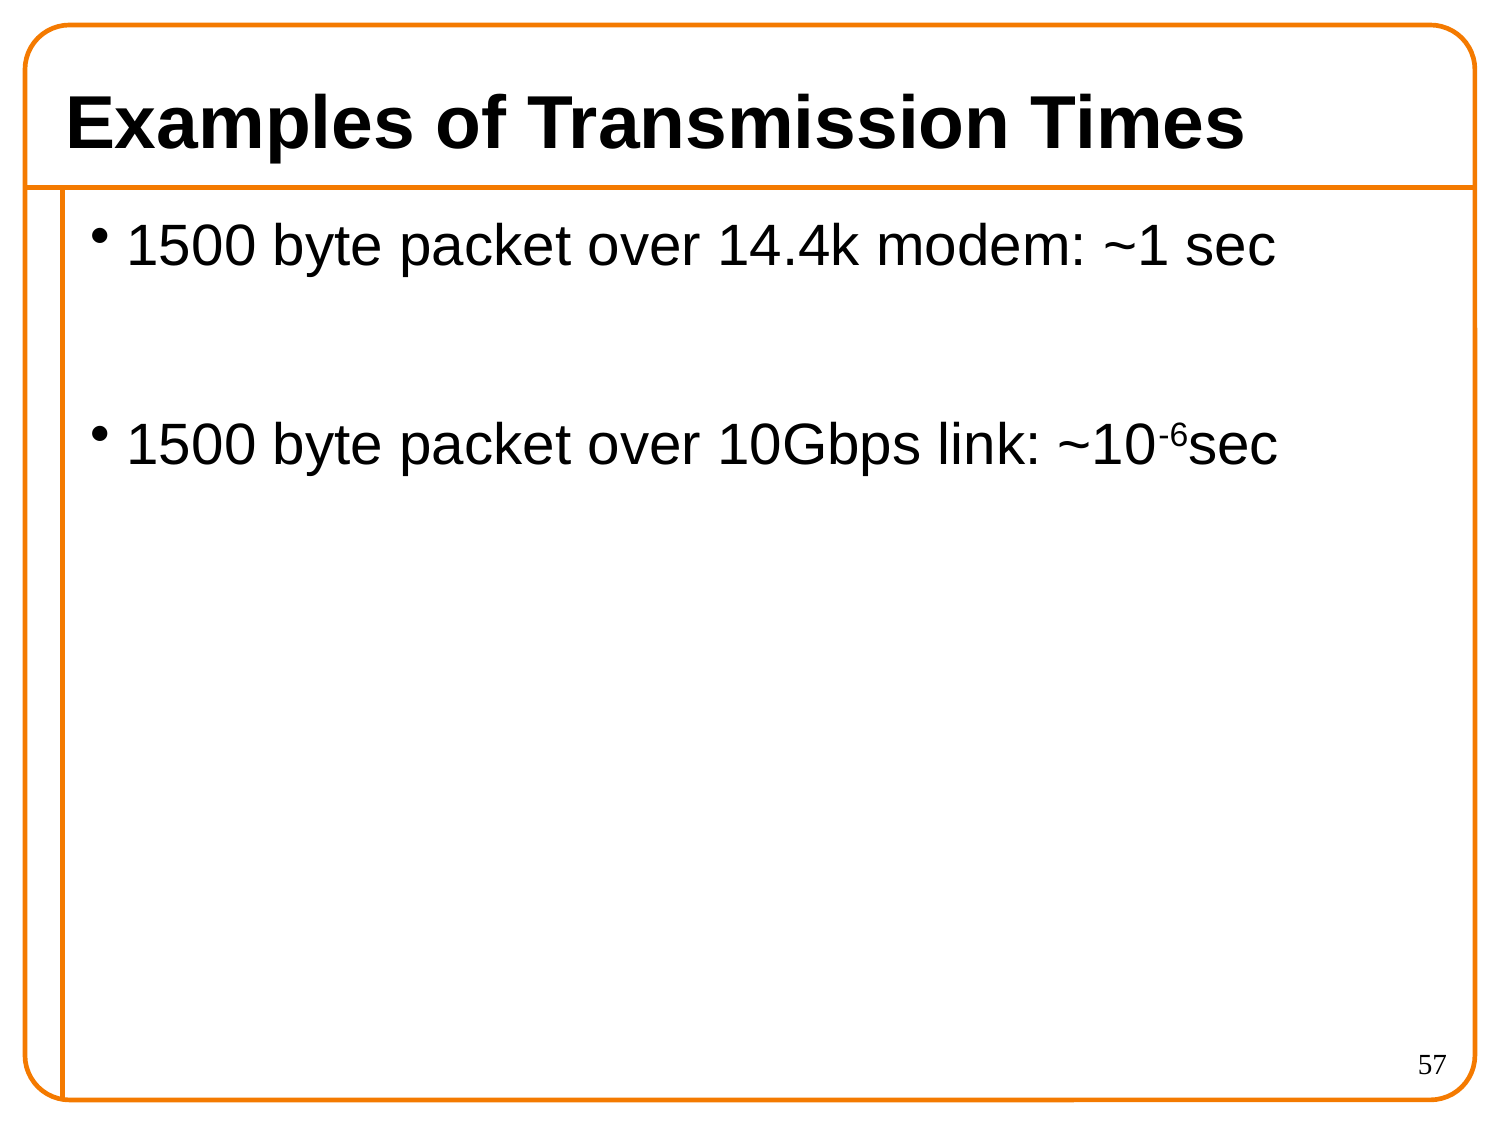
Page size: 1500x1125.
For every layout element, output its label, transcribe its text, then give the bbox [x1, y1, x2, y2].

slide_number 57 [1312, 1037, 1463, 1101]
list 1500 byte packet over 14.4k modem: ~1 sec 1500 byte packet over 10Gbps link: ~10-6sec [75, 200, 1463, 1100]
title Examples of Transmission Times [50, 62, 1500, 175]
